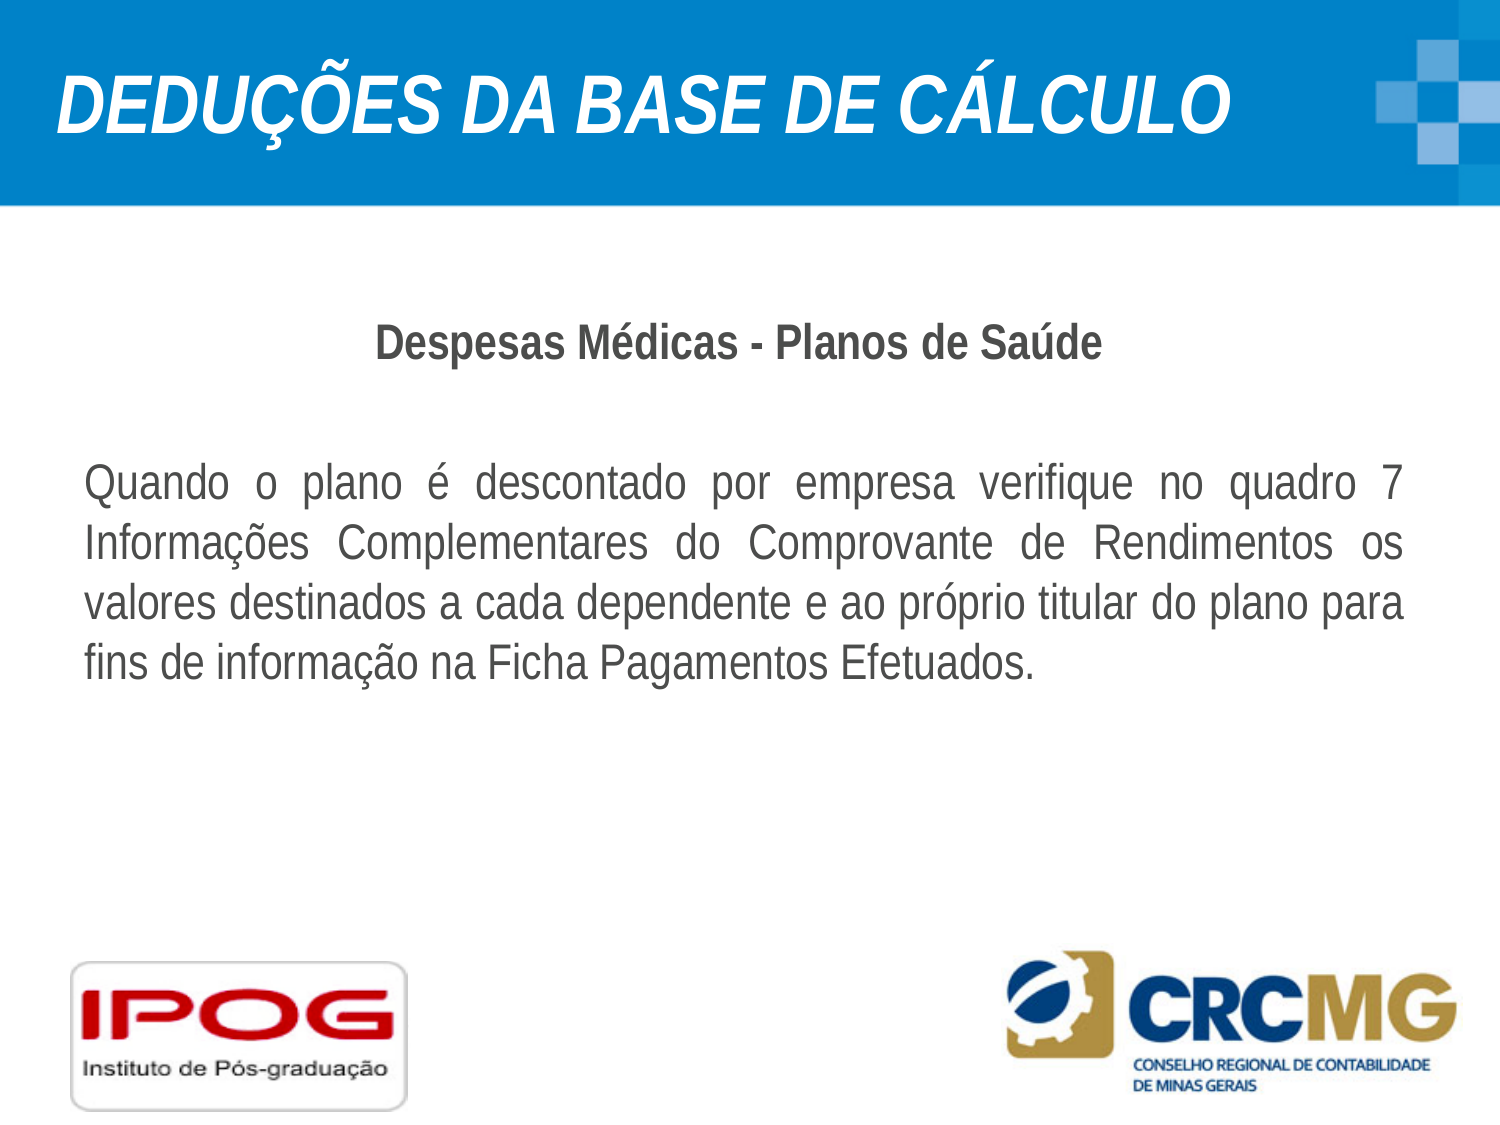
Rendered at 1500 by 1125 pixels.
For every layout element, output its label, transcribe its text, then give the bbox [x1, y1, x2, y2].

picture [1418, 168, 1453, 173]
title DEDUÇÕES DA BASE DE CÁLCULO [41, 42, 1392, 192]
list Despesas Médicas - Planos de Saúde Quando o plano é descontado por empresa verifique no quadro 7 Informações Complementares do Comprovante de Rendimentos os valores destinados a cada dependente e ao próprio titular do plano para fins de informação na Ficha Pagamentos Efetuados. [70, 302, 1421, 1004]
picture [0, 206, 1500, 1125]
picture [1392, 37, 1500, 164]
